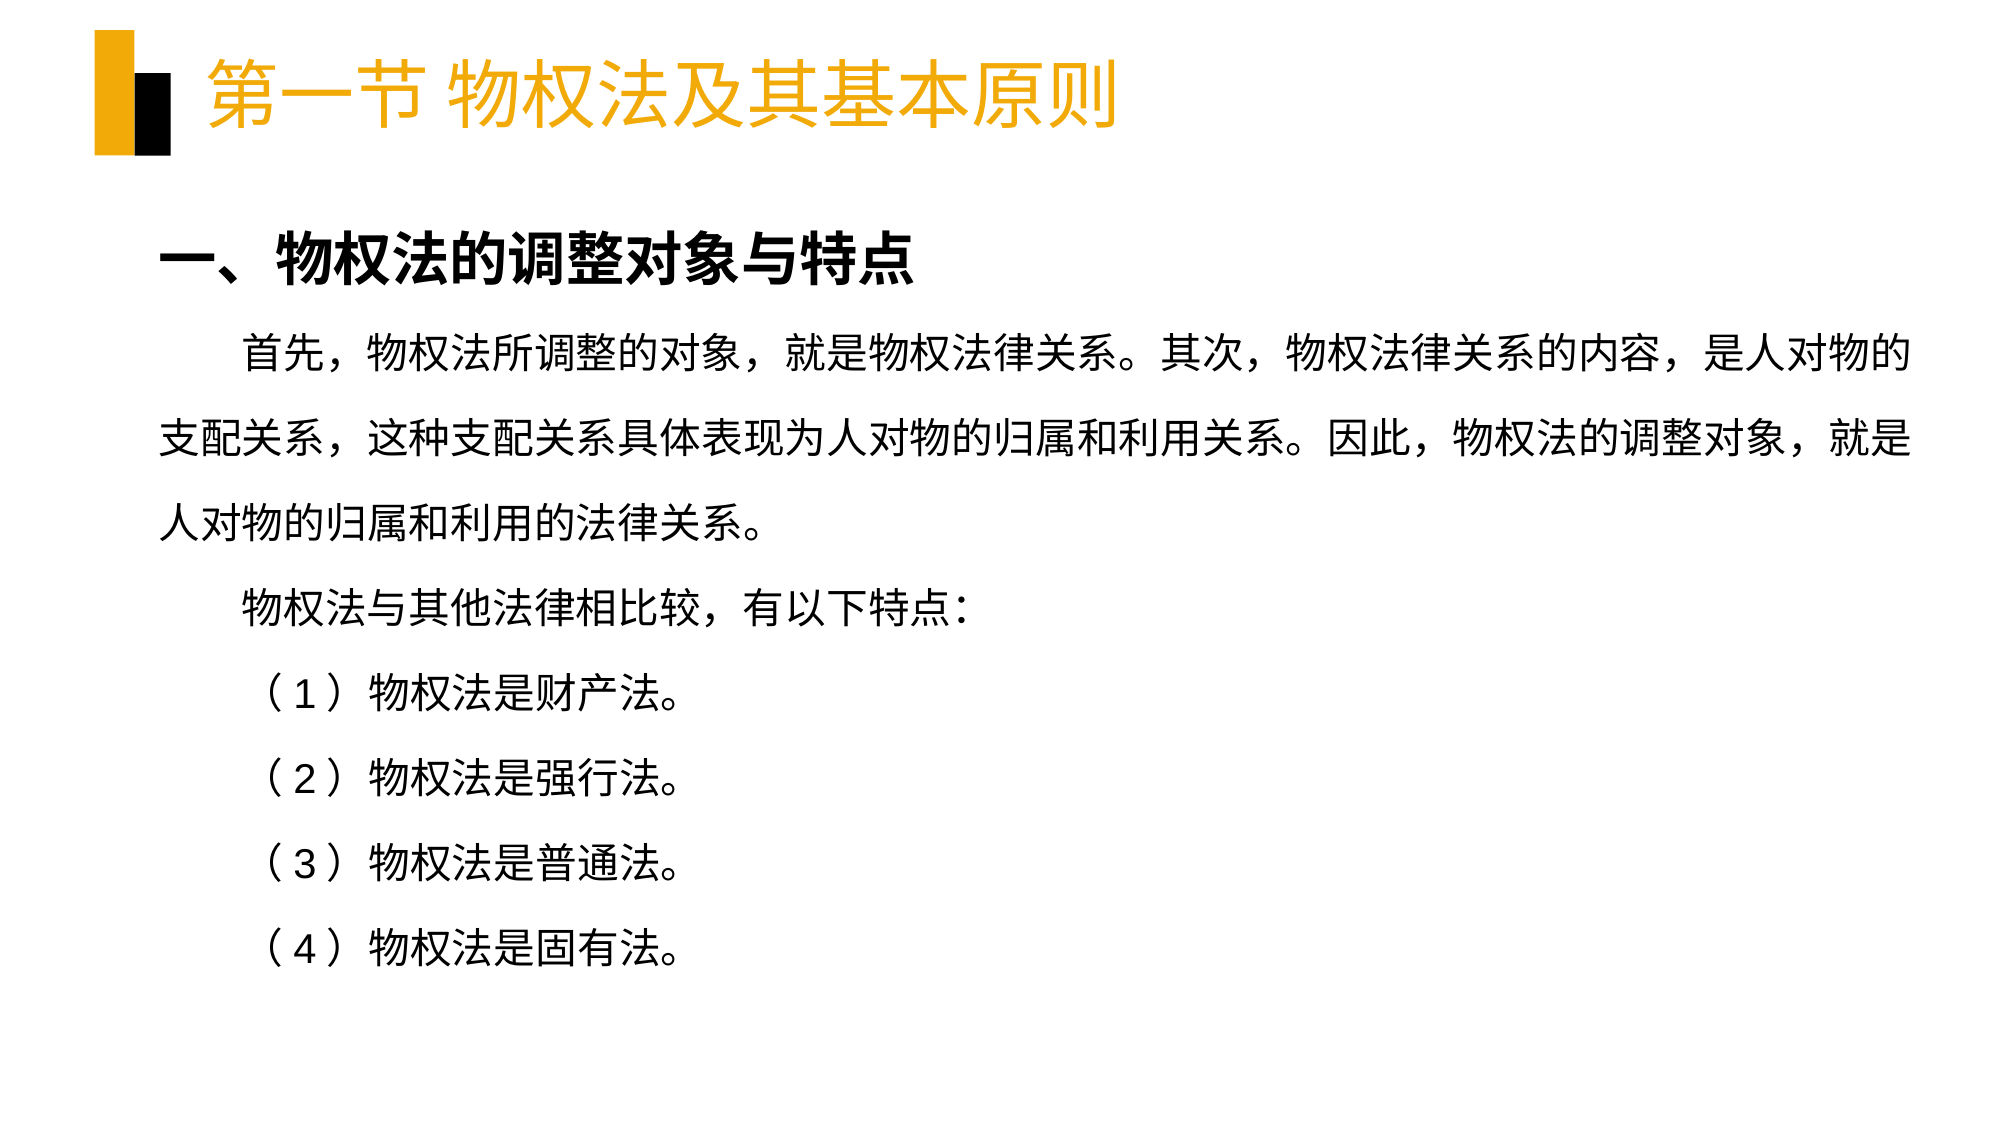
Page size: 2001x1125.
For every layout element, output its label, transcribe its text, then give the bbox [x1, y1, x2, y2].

list 一、物权法的调整对象与特点 首先，物权法所调整的对象，就是物权法律关系。其次，物权法律关系的内容，是人对物的支配关系，这种支配关系具体表现为人对物的归属和利用关系。因此，物权法的调整对象，就是人对物的归属和利用的法律关系。 物权法与其他法律相比较，有以下特点： （1）物权法是财产法。 （2）物权法是强行法。 （3）物权法是普通法。 （4）物权法是固有法。 [96, 165, 1944, 905]
title 第一节 物权法及其基本原则 [189, 29, 1903, 156]
